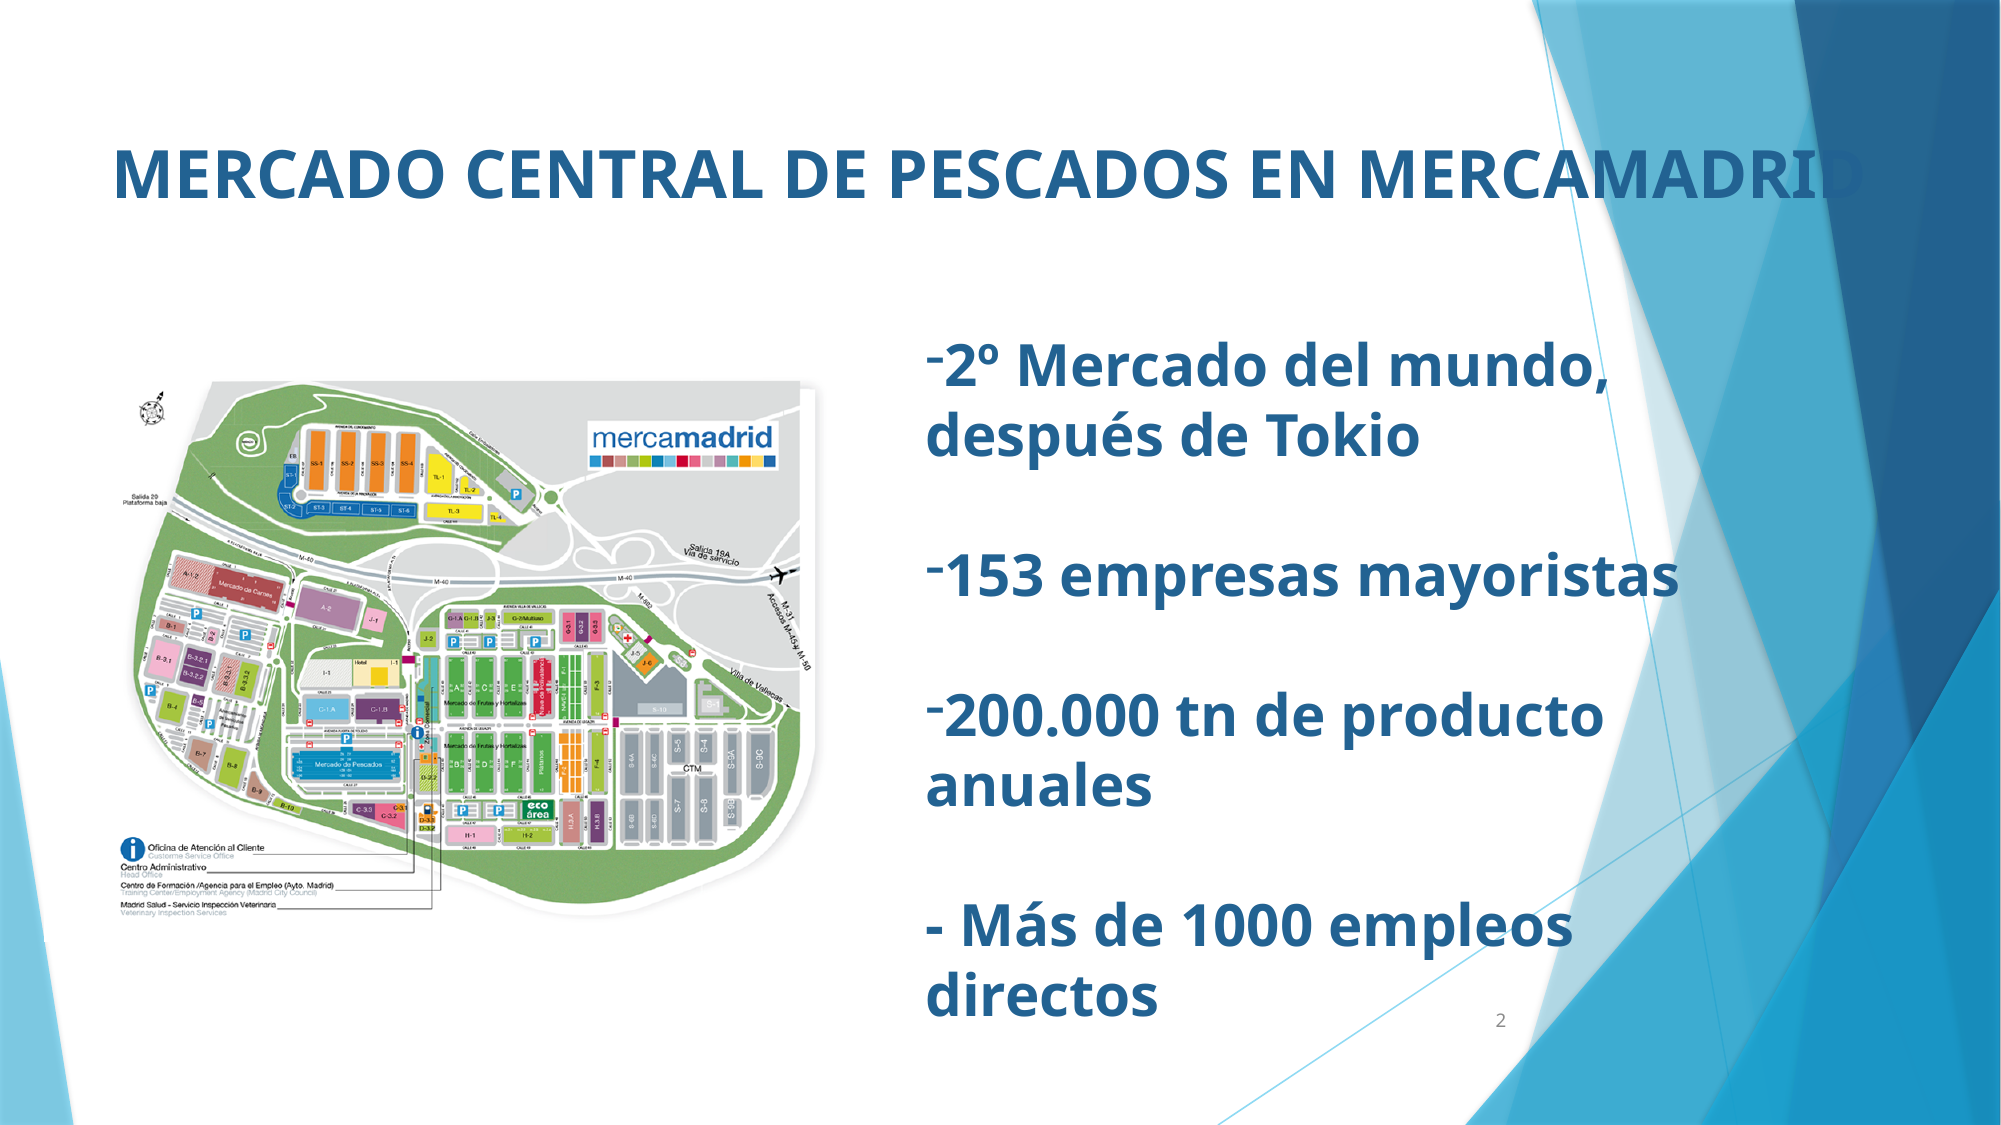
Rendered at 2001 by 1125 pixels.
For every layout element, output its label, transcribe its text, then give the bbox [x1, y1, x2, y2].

picture [43, 318, 844, 942]
slide_number 2 [1409, 991, 1522, 1051]
text_box MERCADO CENTRAL DE PESCADOS EN MERCAMADRID [97, 124, 1887, 220]
text_box 2º Mercado del mundo, después de Tokio 153 empresas mayoristas 200.000 tn de producto anuales - Más de 1000 empleos directos [910, 321, 1803, 1036]
